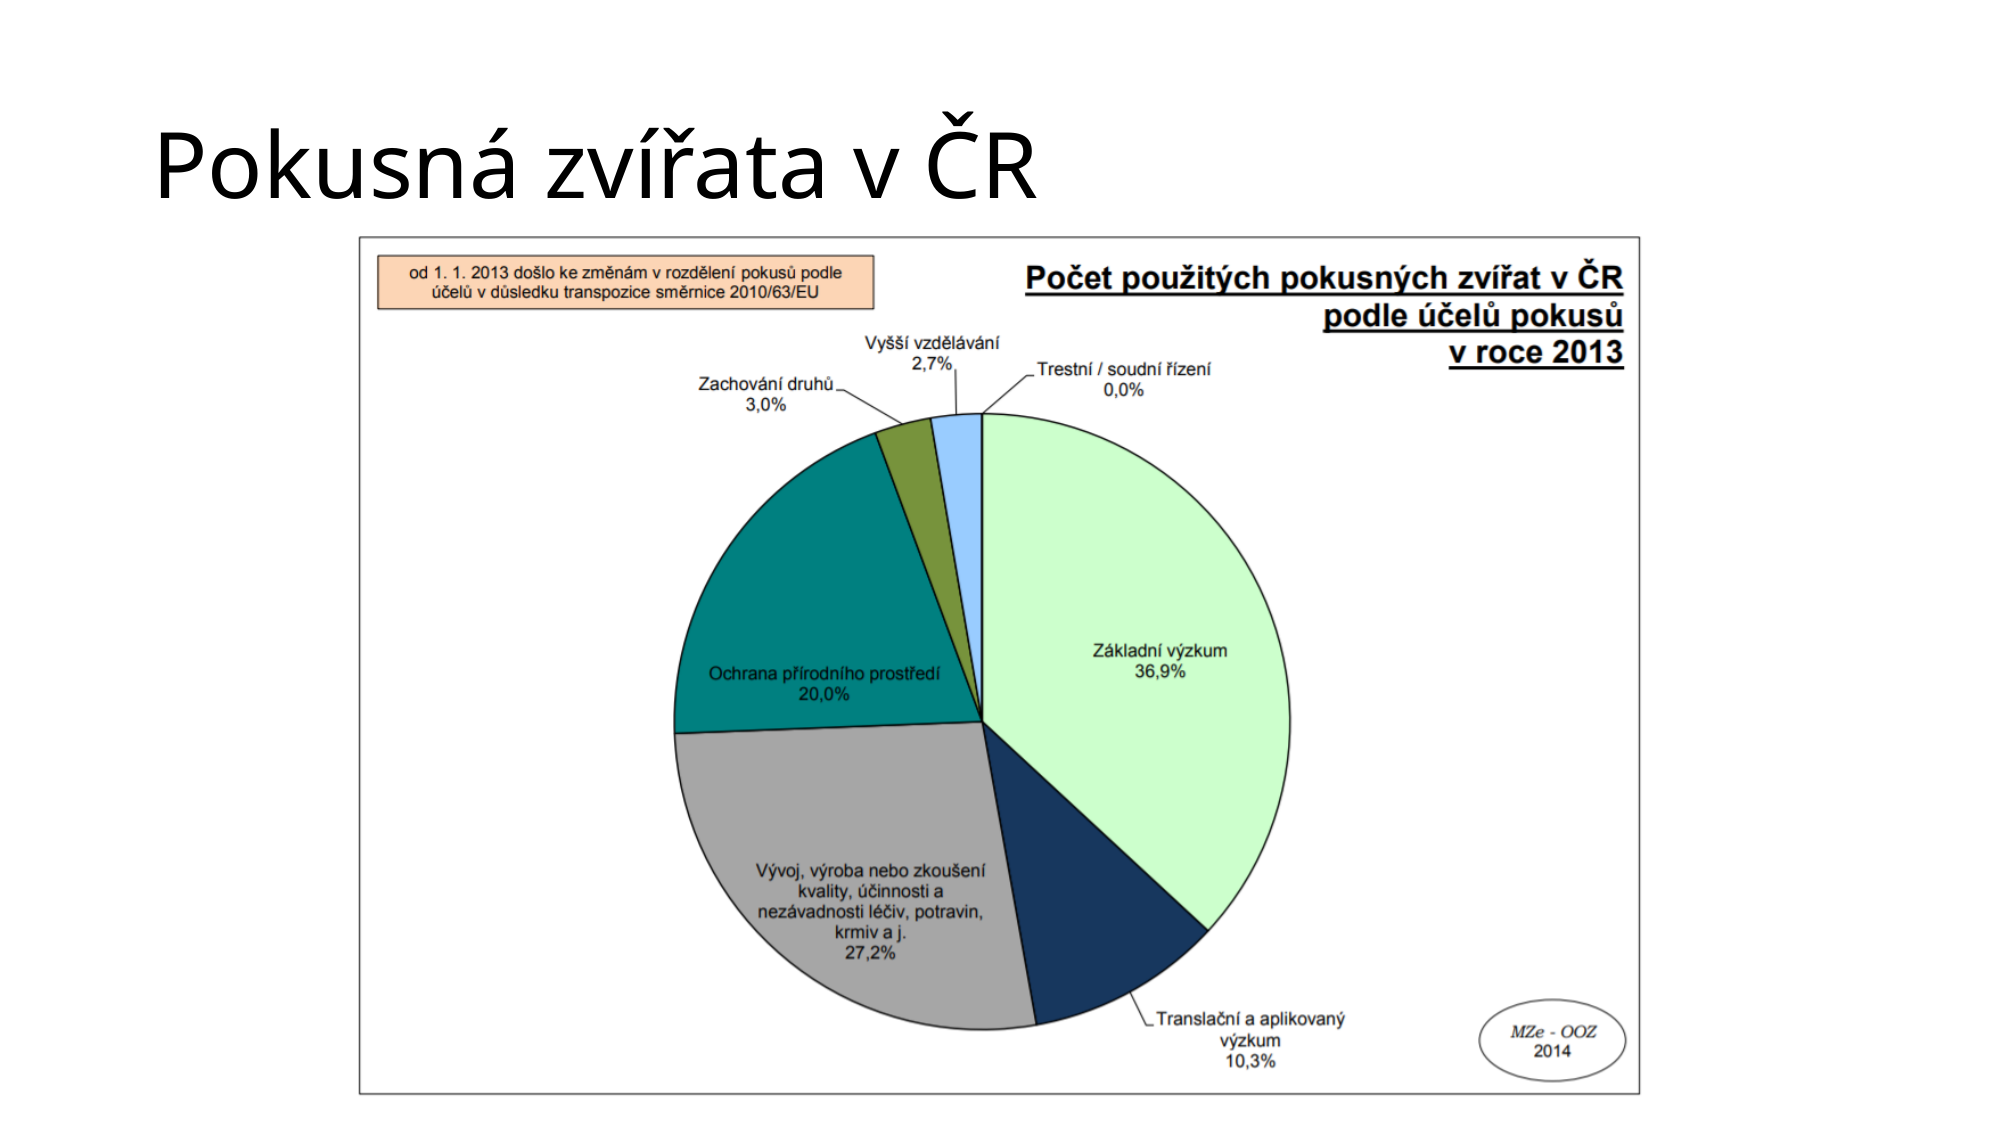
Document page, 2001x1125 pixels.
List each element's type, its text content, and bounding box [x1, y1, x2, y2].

picture [351, 234, 1652, 1103]
title Pokusná zvířata v ČR [137, 59, 1863, 278]
